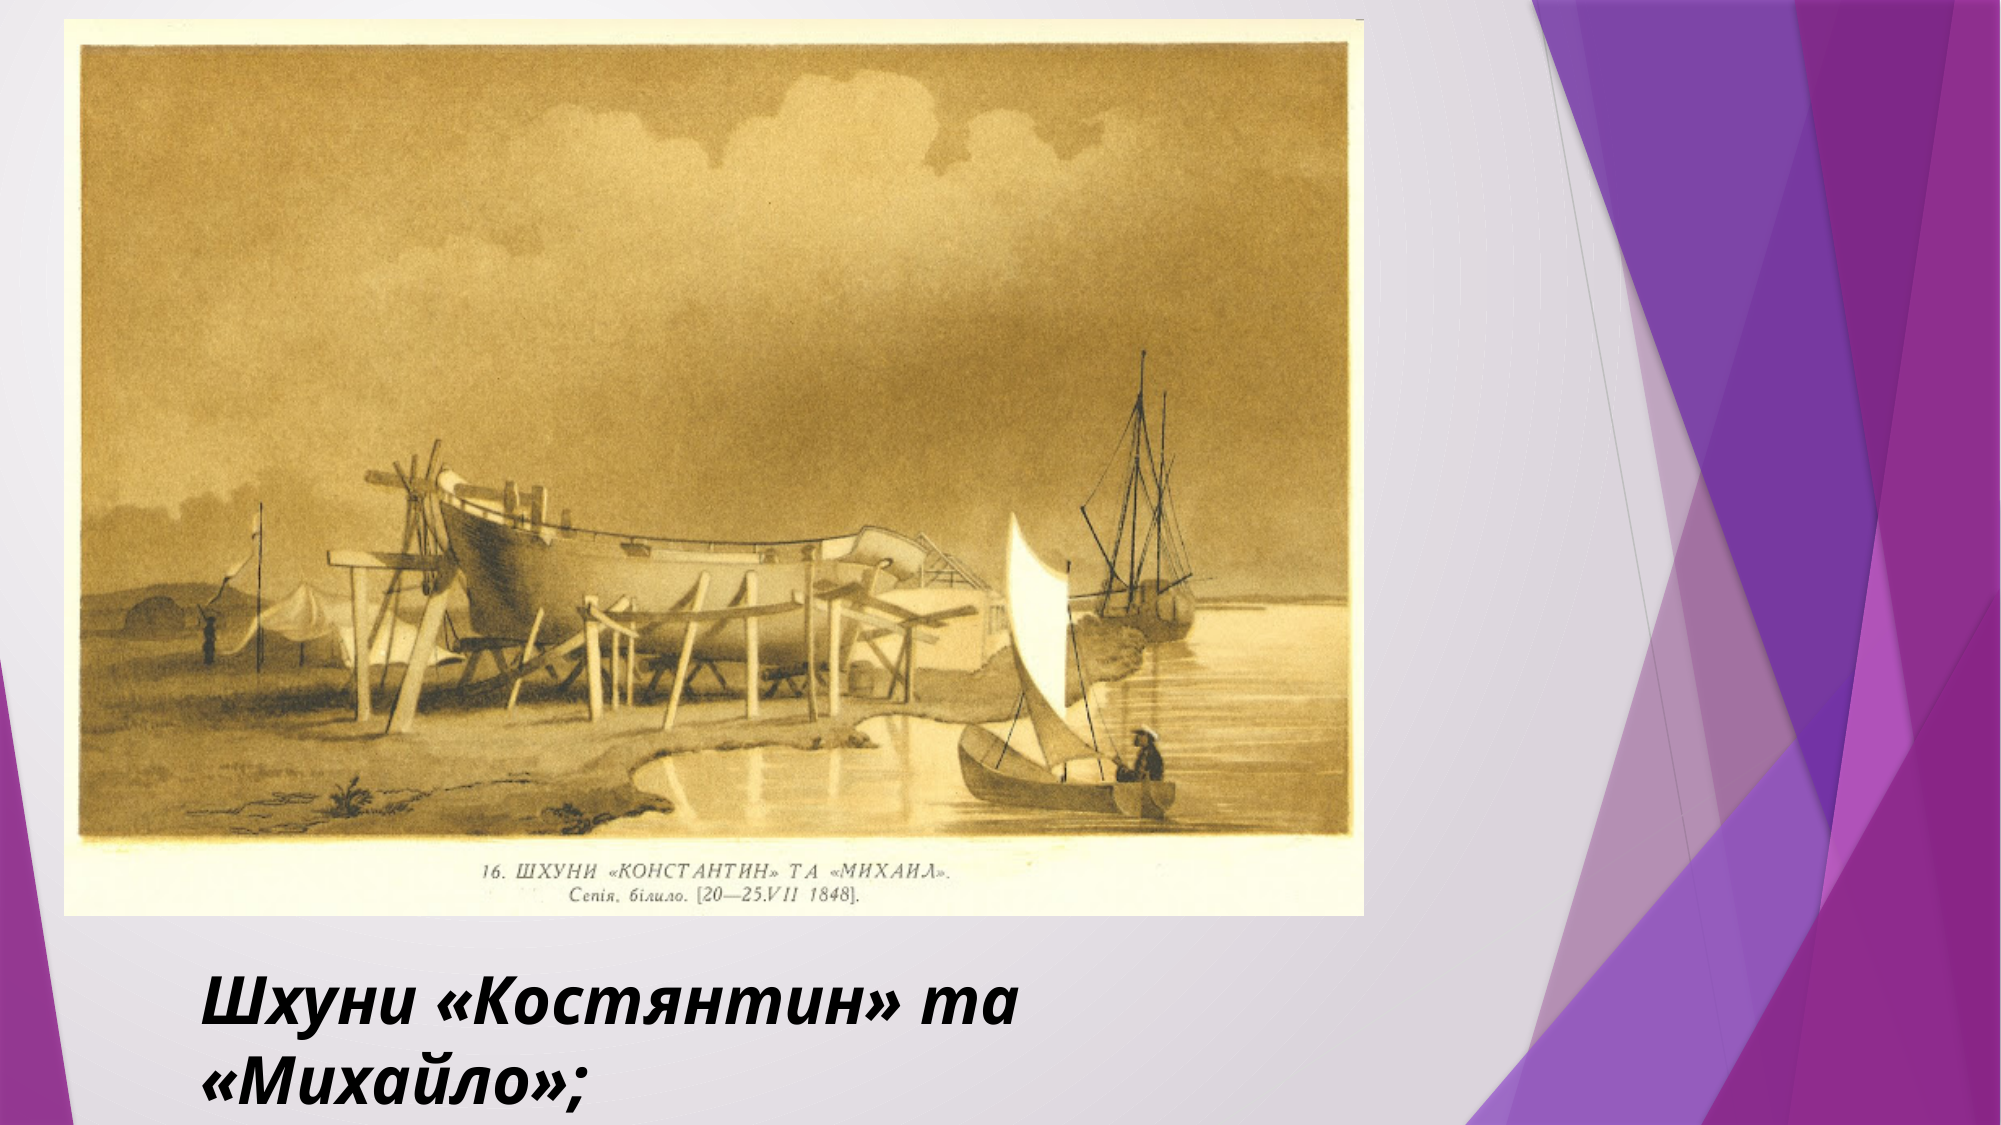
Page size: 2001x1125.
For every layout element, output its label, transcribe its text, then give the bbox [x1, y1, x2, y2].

title Шхуни «Костянтин» та «Михайло»; [185, 924, 1147, 1125]
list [63, 18, 1364, 916]
